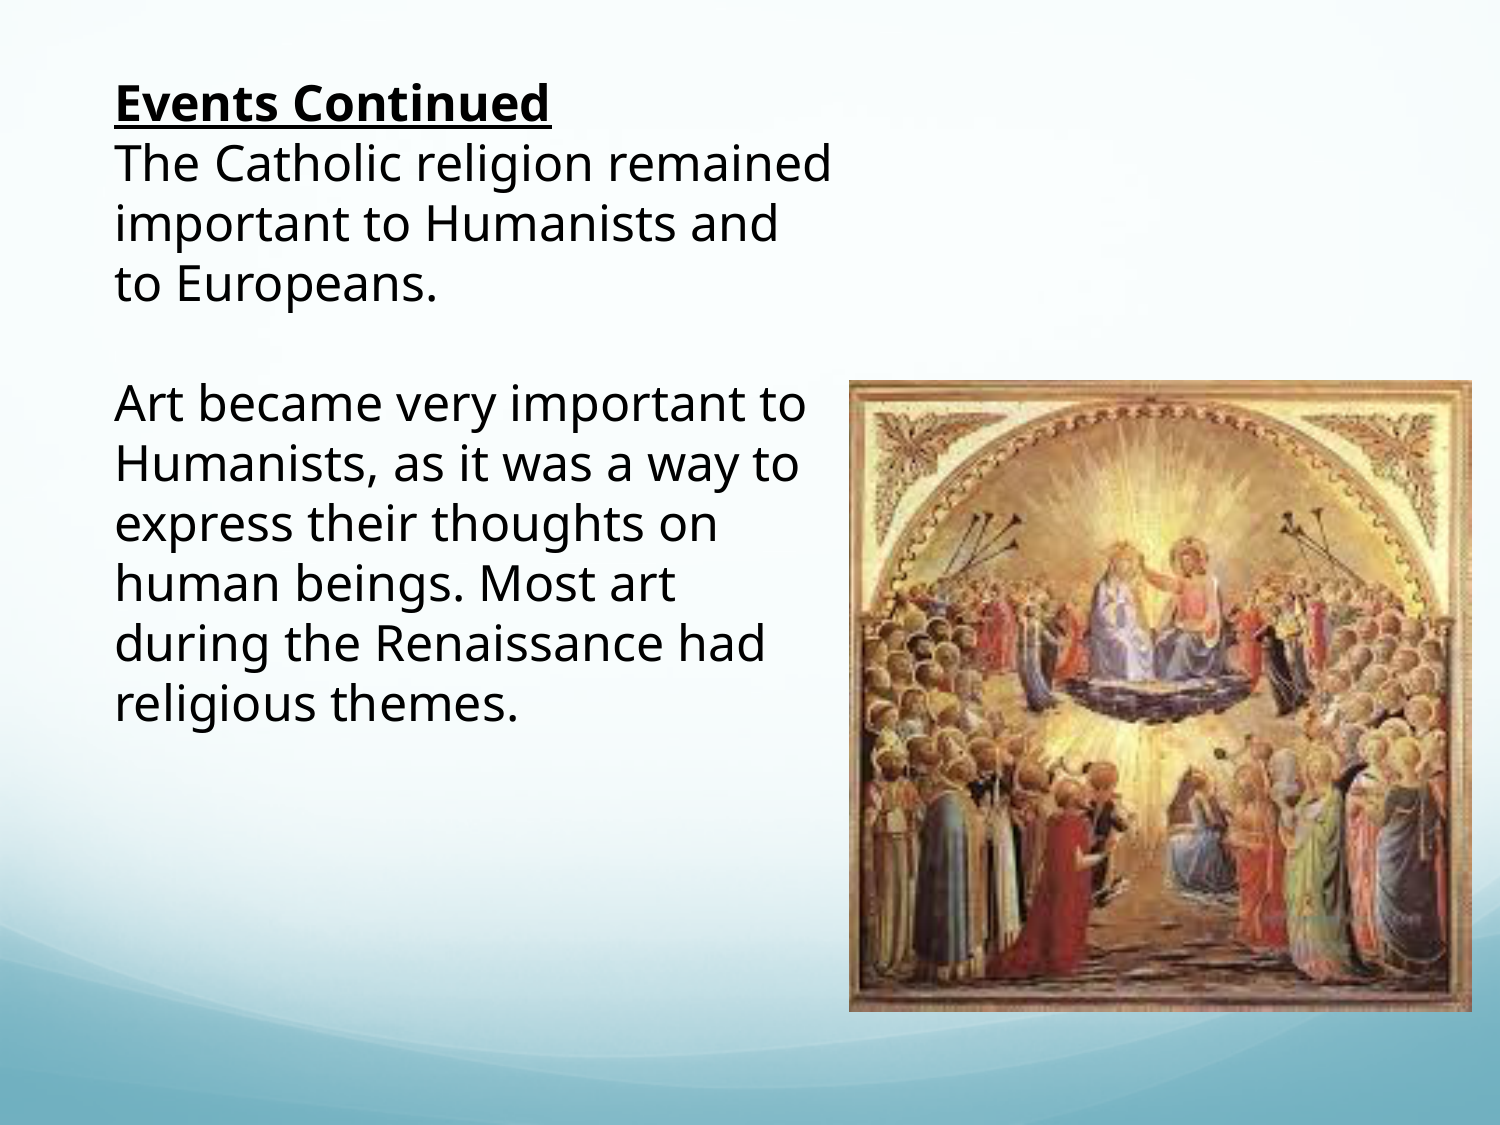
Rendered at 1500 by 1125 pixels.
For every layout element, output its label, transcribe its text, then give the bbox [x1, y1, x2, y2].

picture [848, 380, 1473, 1012]
text_box Events Continued The Catholic religion remained important to Humanists and to Europeans. Art became very important to Humanists, as it was a way to express their thoughts on human beings. Most art during the Renaissance had religious themes. [99, 63, 850, 739]
